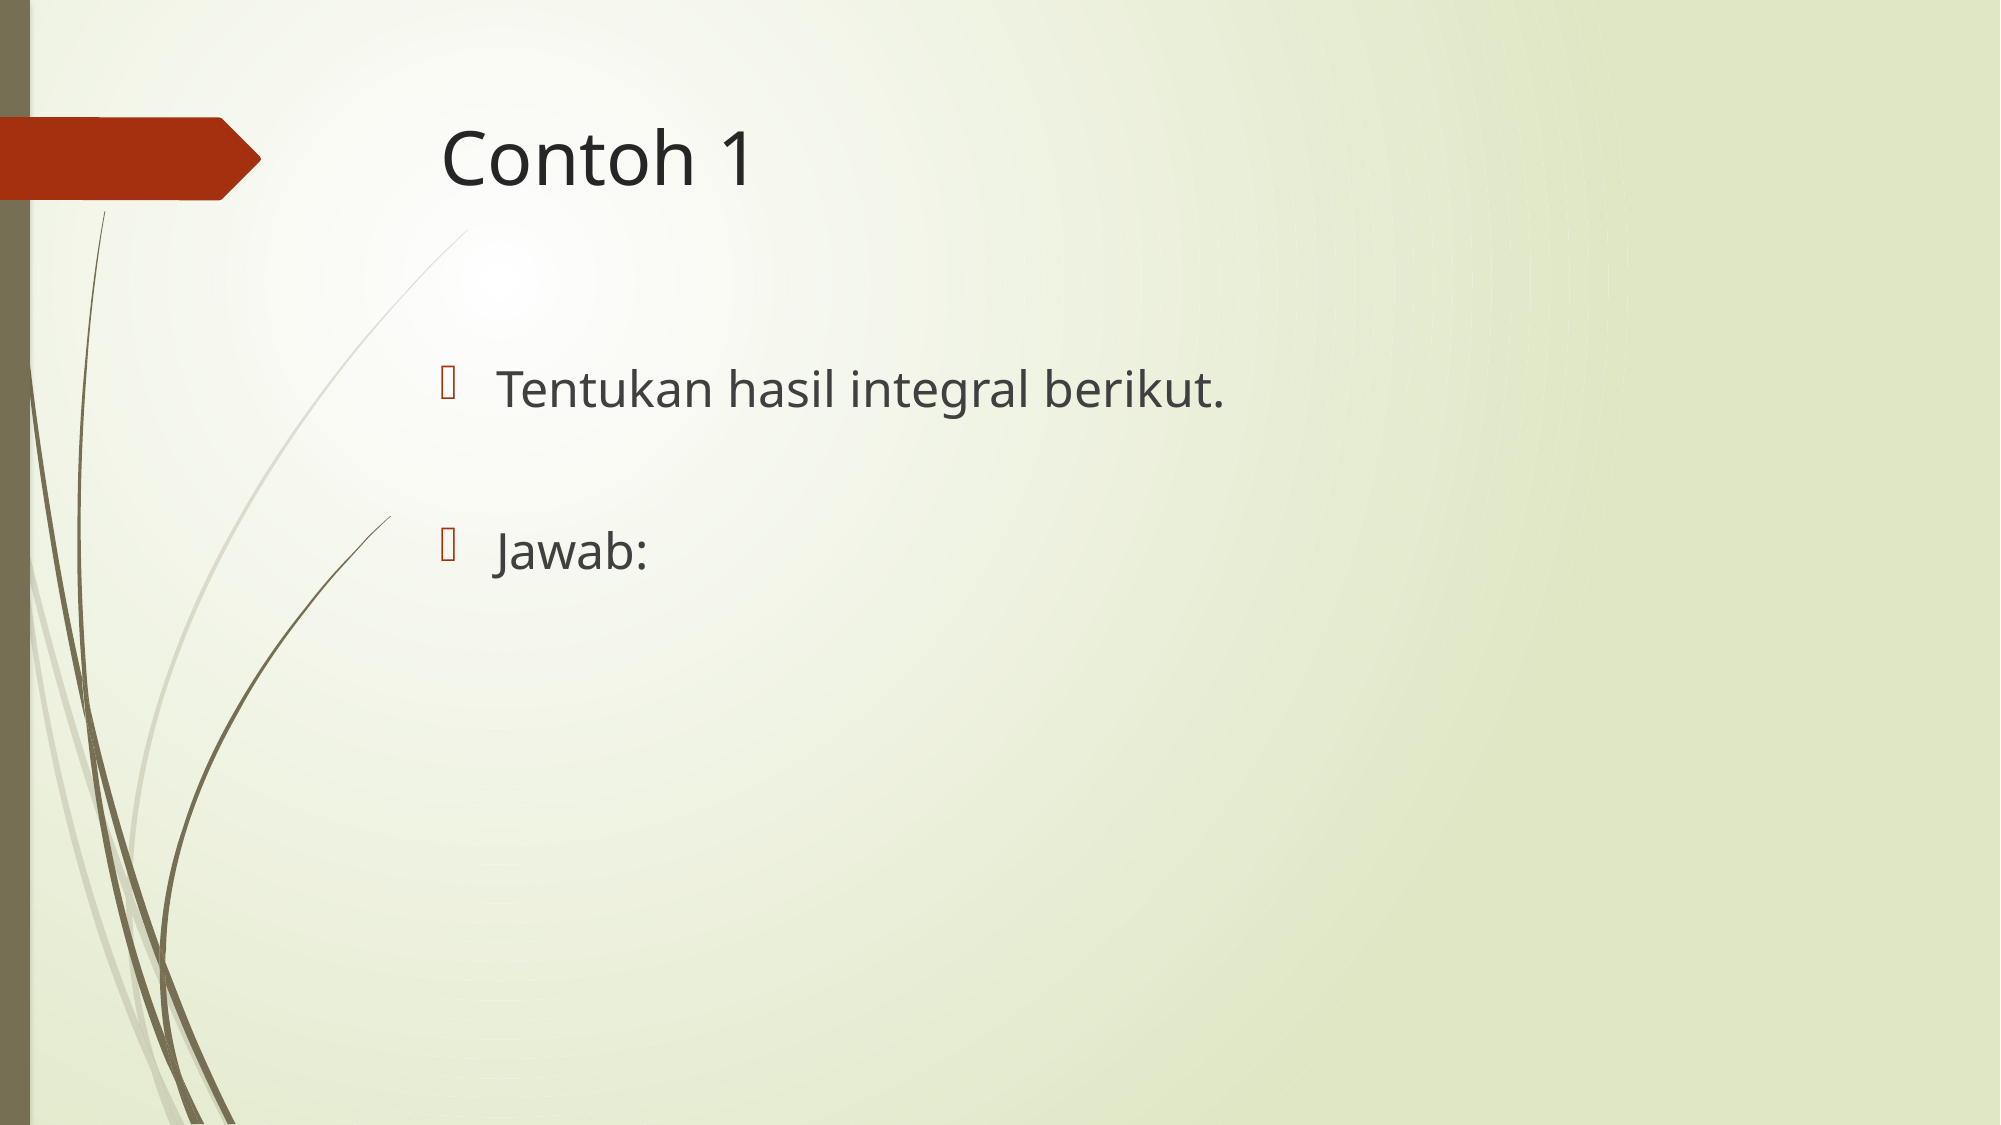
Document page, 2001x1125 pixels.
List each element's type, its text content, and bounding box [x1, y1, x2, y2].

title Contoh 1 [425, 102, 1888, 313]
